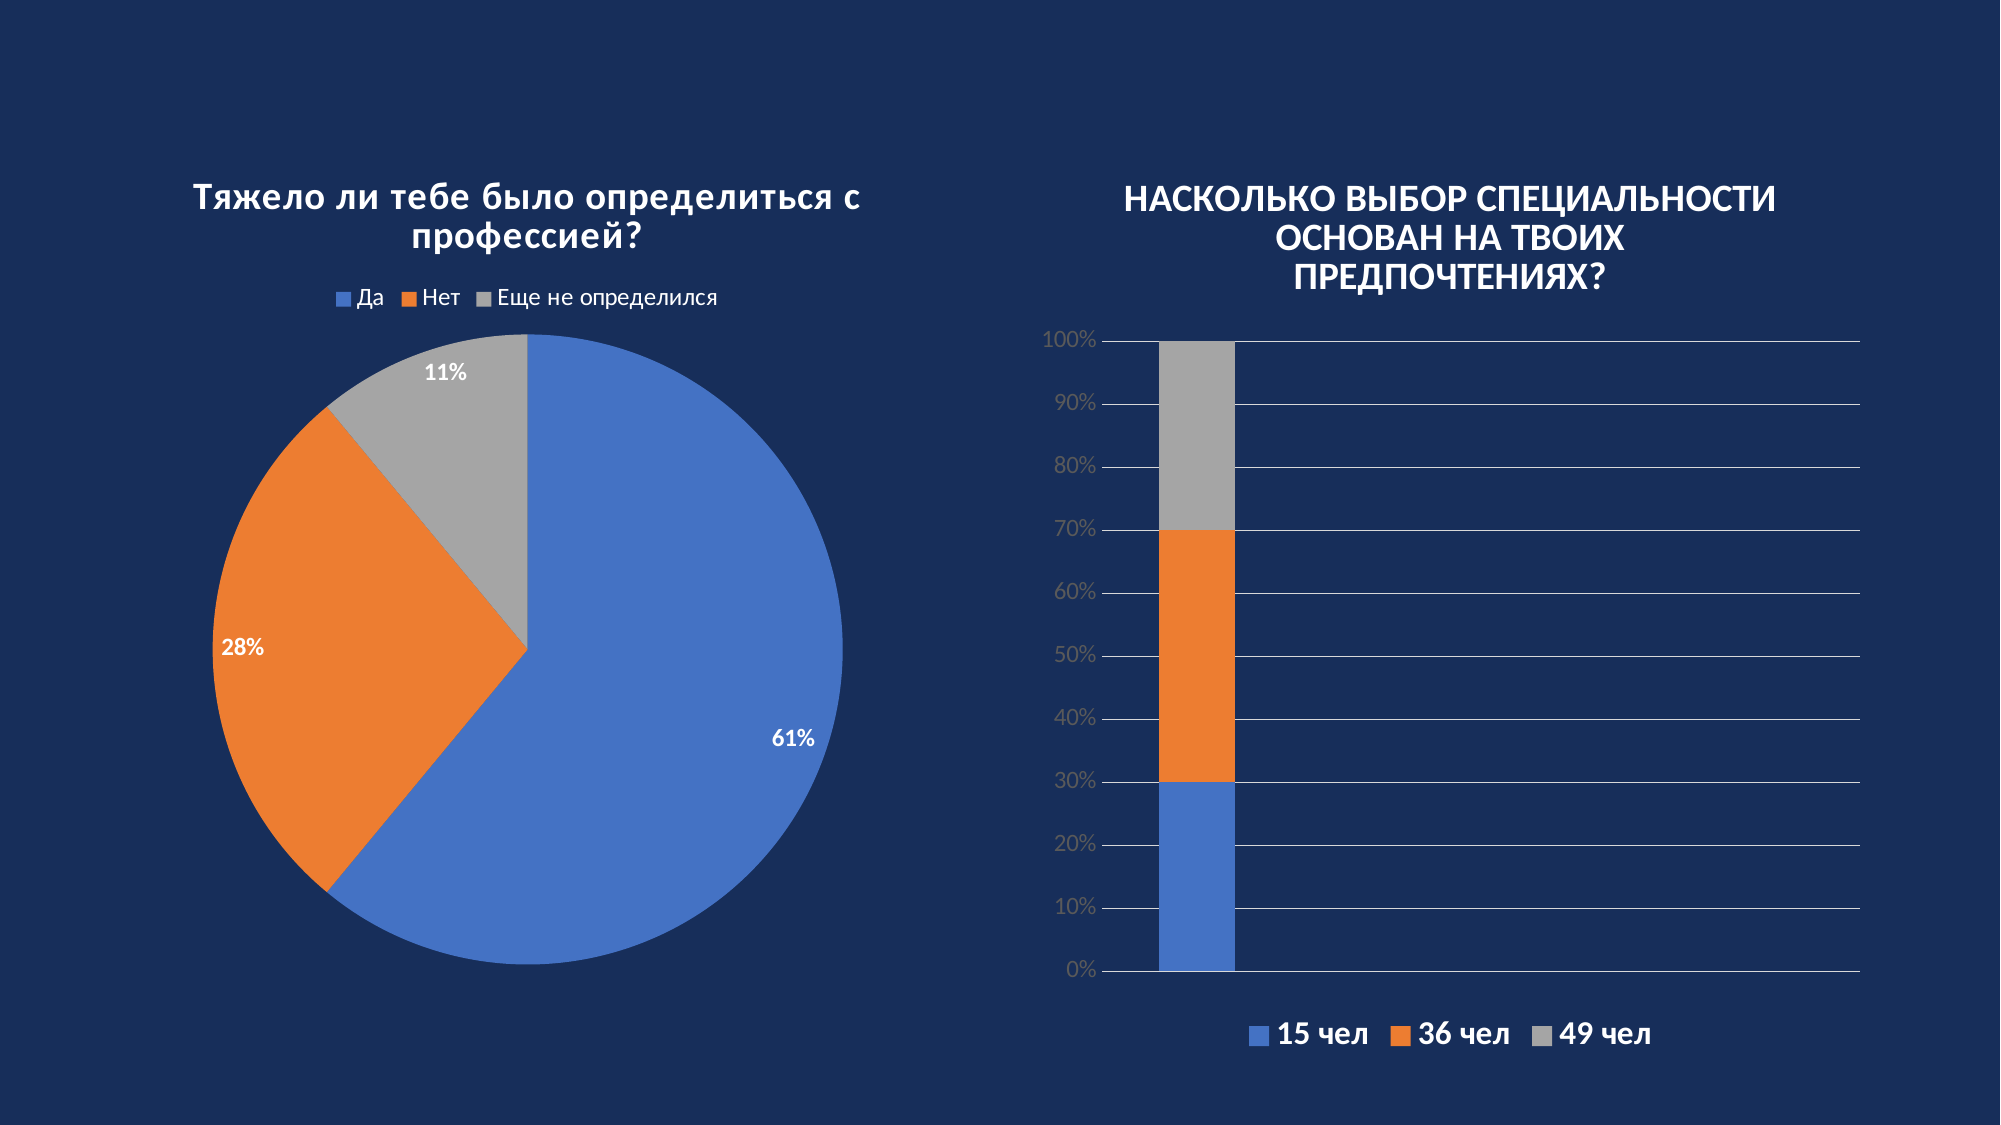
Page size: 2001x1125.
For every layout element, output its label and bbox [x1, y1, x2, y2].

chart [0, 143, 1877, 1060]
